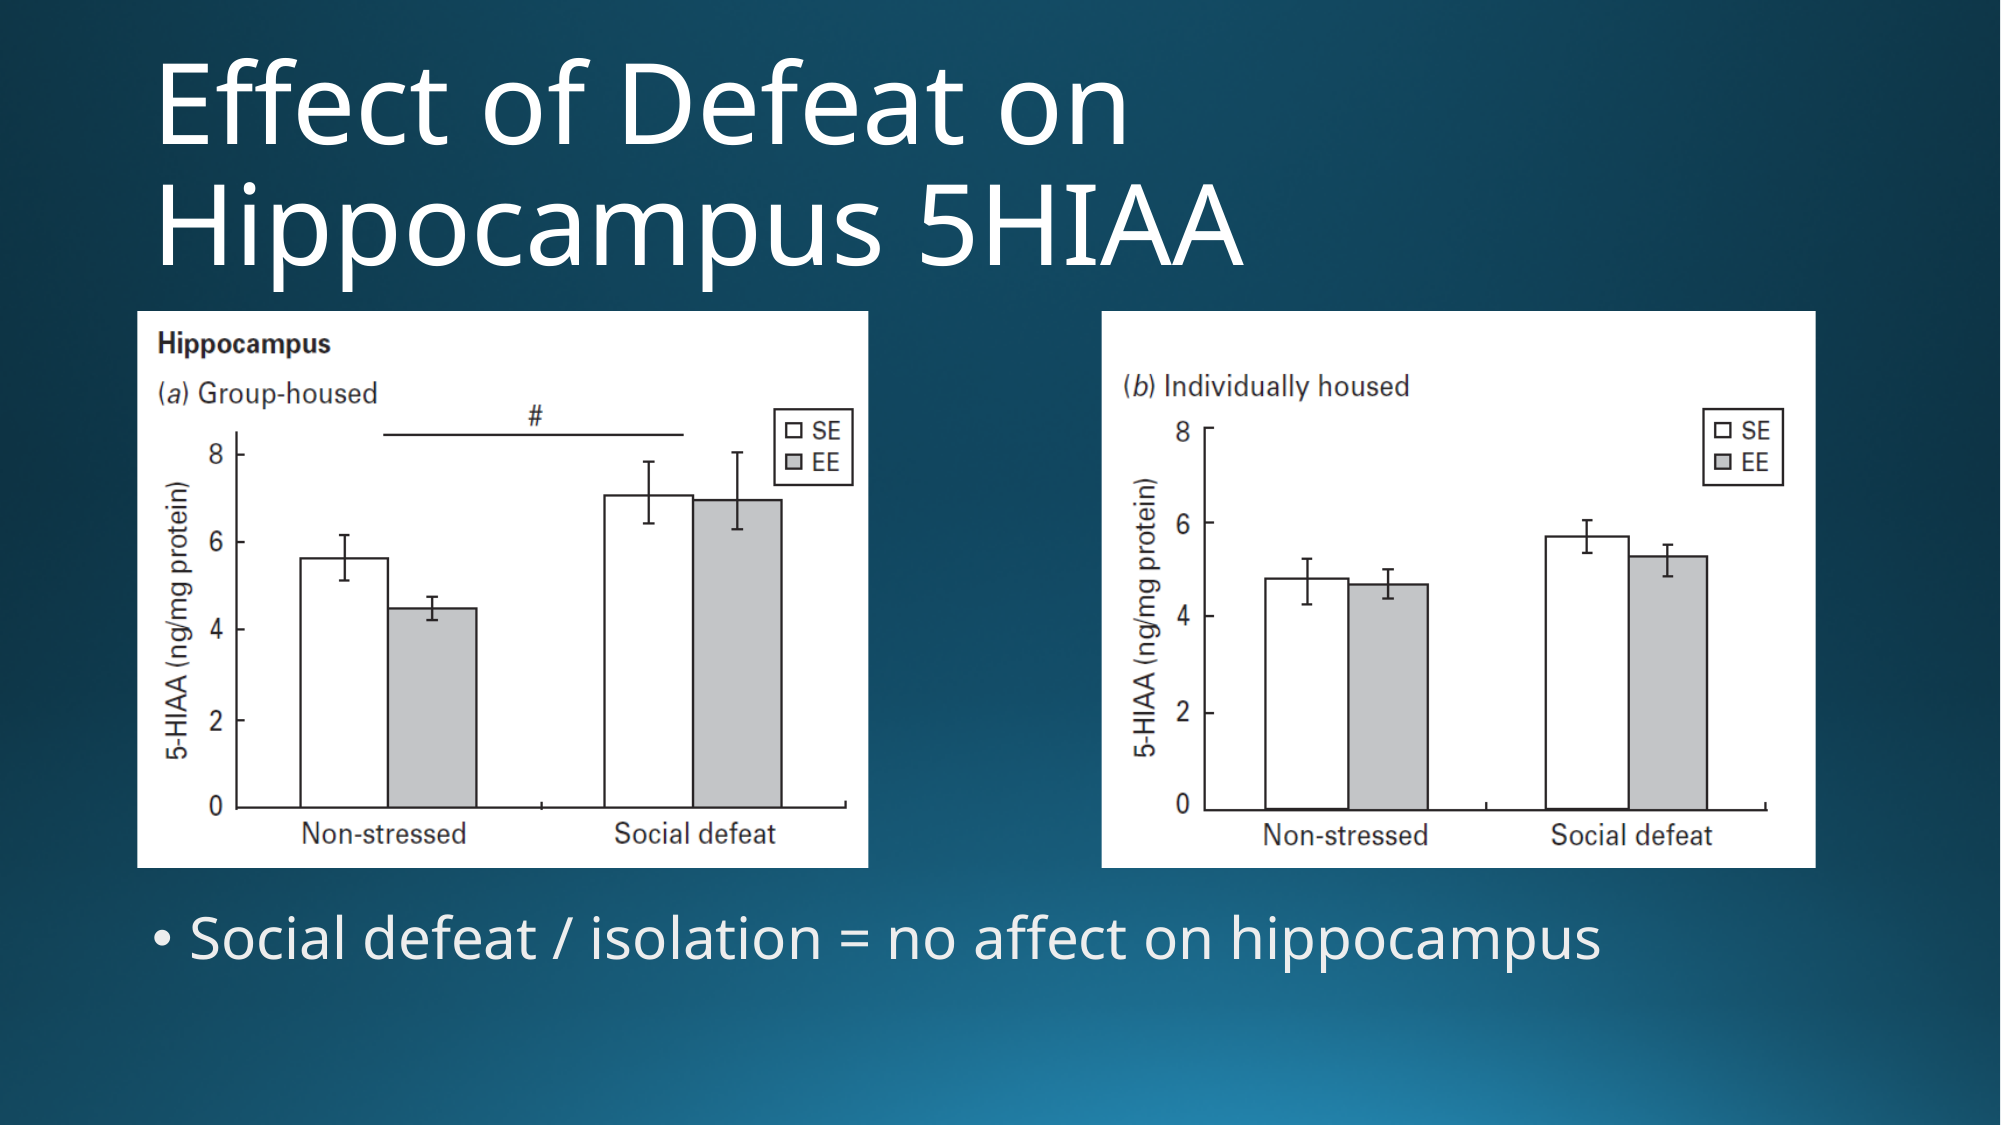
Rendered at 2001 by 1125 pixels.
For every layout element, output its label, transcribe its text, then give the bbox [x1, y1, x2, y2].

picture [0, 0, 2001, 1125]
title Effect of Defeat on Hippocampus 5HIAA [137, 59, 1863, 278]
text_box Social defeat / isolation = no affect on hippocampus [137, 901, 1863, 1057]
